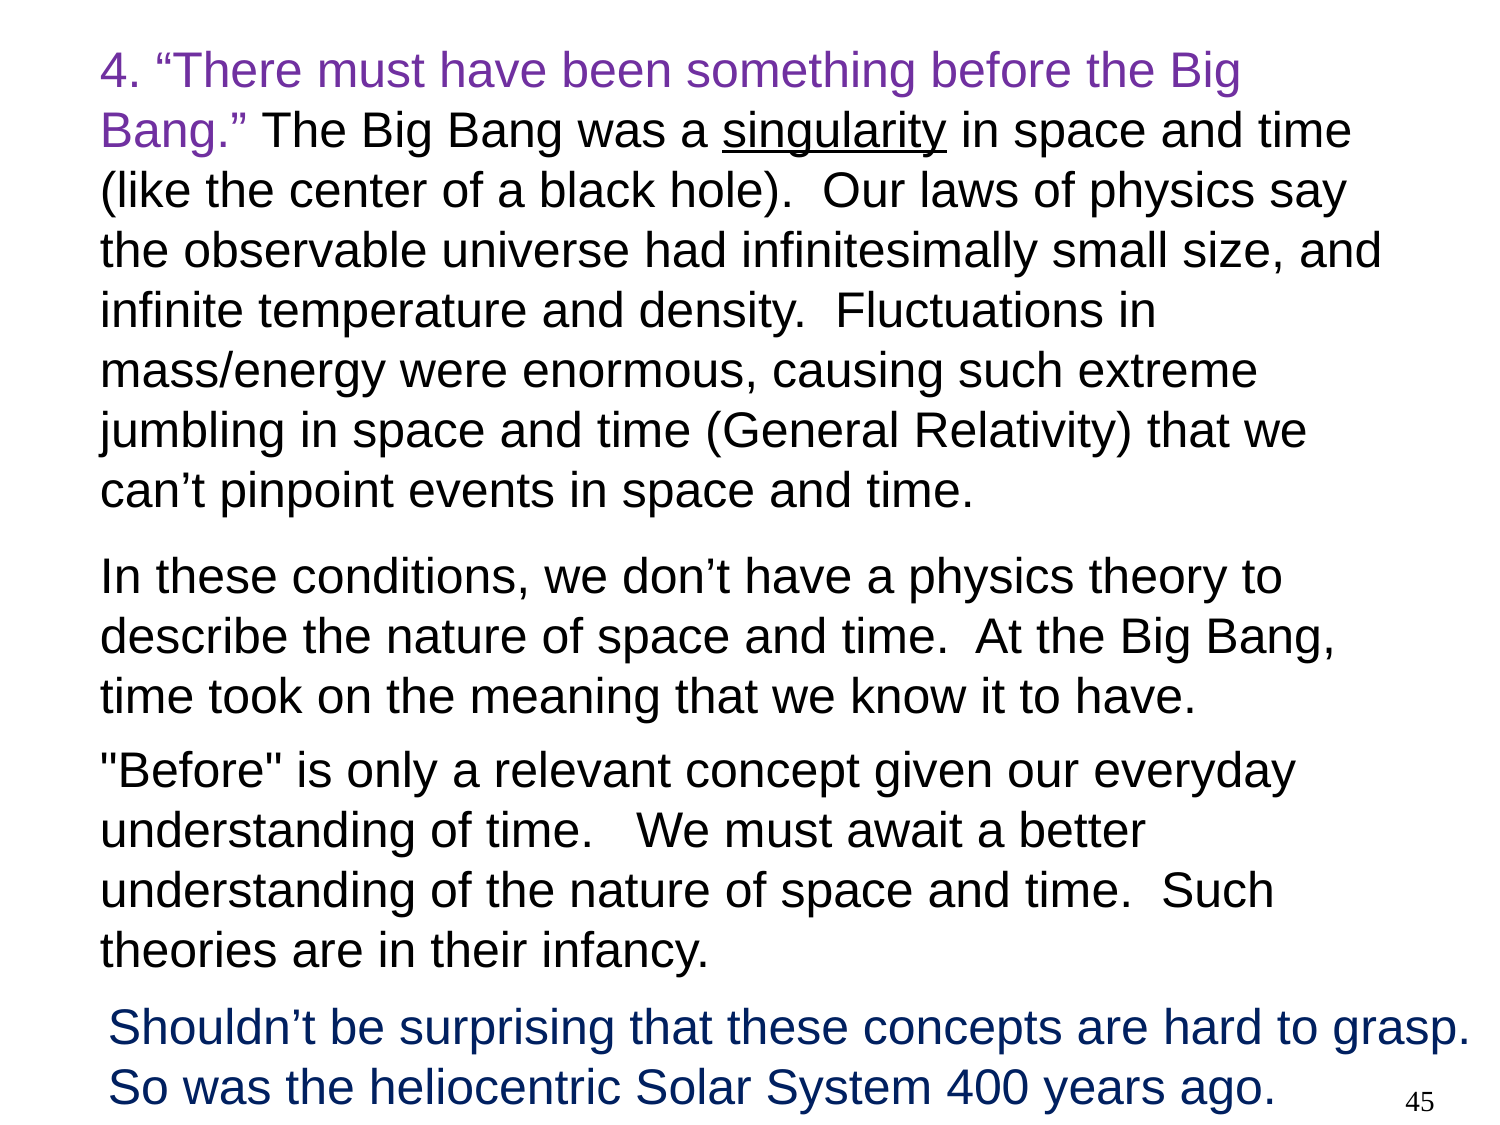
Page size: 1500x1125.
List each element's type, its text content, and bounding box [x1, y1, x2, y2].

text_box "Before" is only a relevant concept given our everyday understanding of time. We must await a better understanding of the nature of space and time. Such theories are in their infancy. [99, 737, 1425, 978]
slide_number 45 [1137, 1074, 1451, 1125]
text_box In these conditions, we don’t have a physics theory to describe the nature of space and time. At the Big Bang, time took on the meaning that we know it to have. [99, 543, 1375, 724]
text_box 4. “There must have been something before the Big Bang.” The Big Bang was a singularity in space and time (like the center of a black hole). Our laws of physics say the observable universe had infinitesimally small size, and infinite temperature and density. Fluctuations in mass/energy were enormous, causing such extreme jumbling in space and time (General Relativity) that we can’t pinpoint events in space and time. [99, 37, 1393, 578]
text_box Shouldn’t be surprising that these concepts are hard to grasp. So was the heliocentric Solar System 400 years ago. [94, 987, 1487, 1121]
